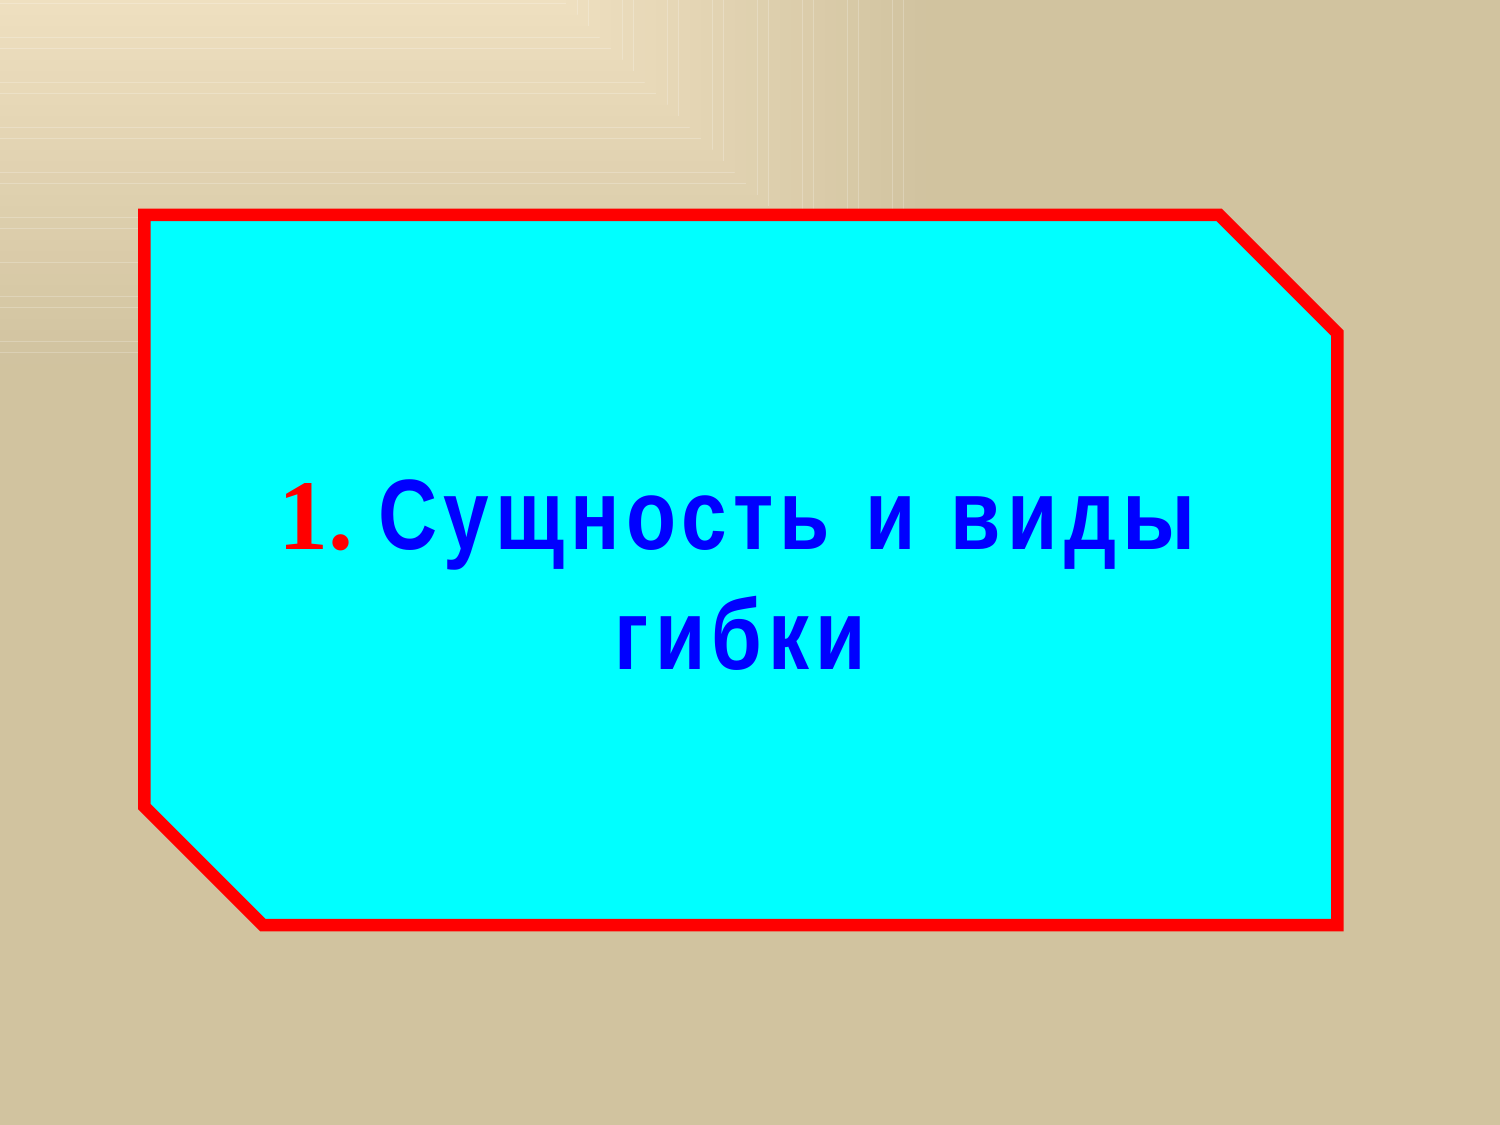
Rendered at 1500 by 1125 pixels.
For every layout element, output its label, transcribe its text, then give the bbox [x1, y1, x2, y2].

text_box 1. Сущность и виды гибки [143, 213, 1339, 927]
